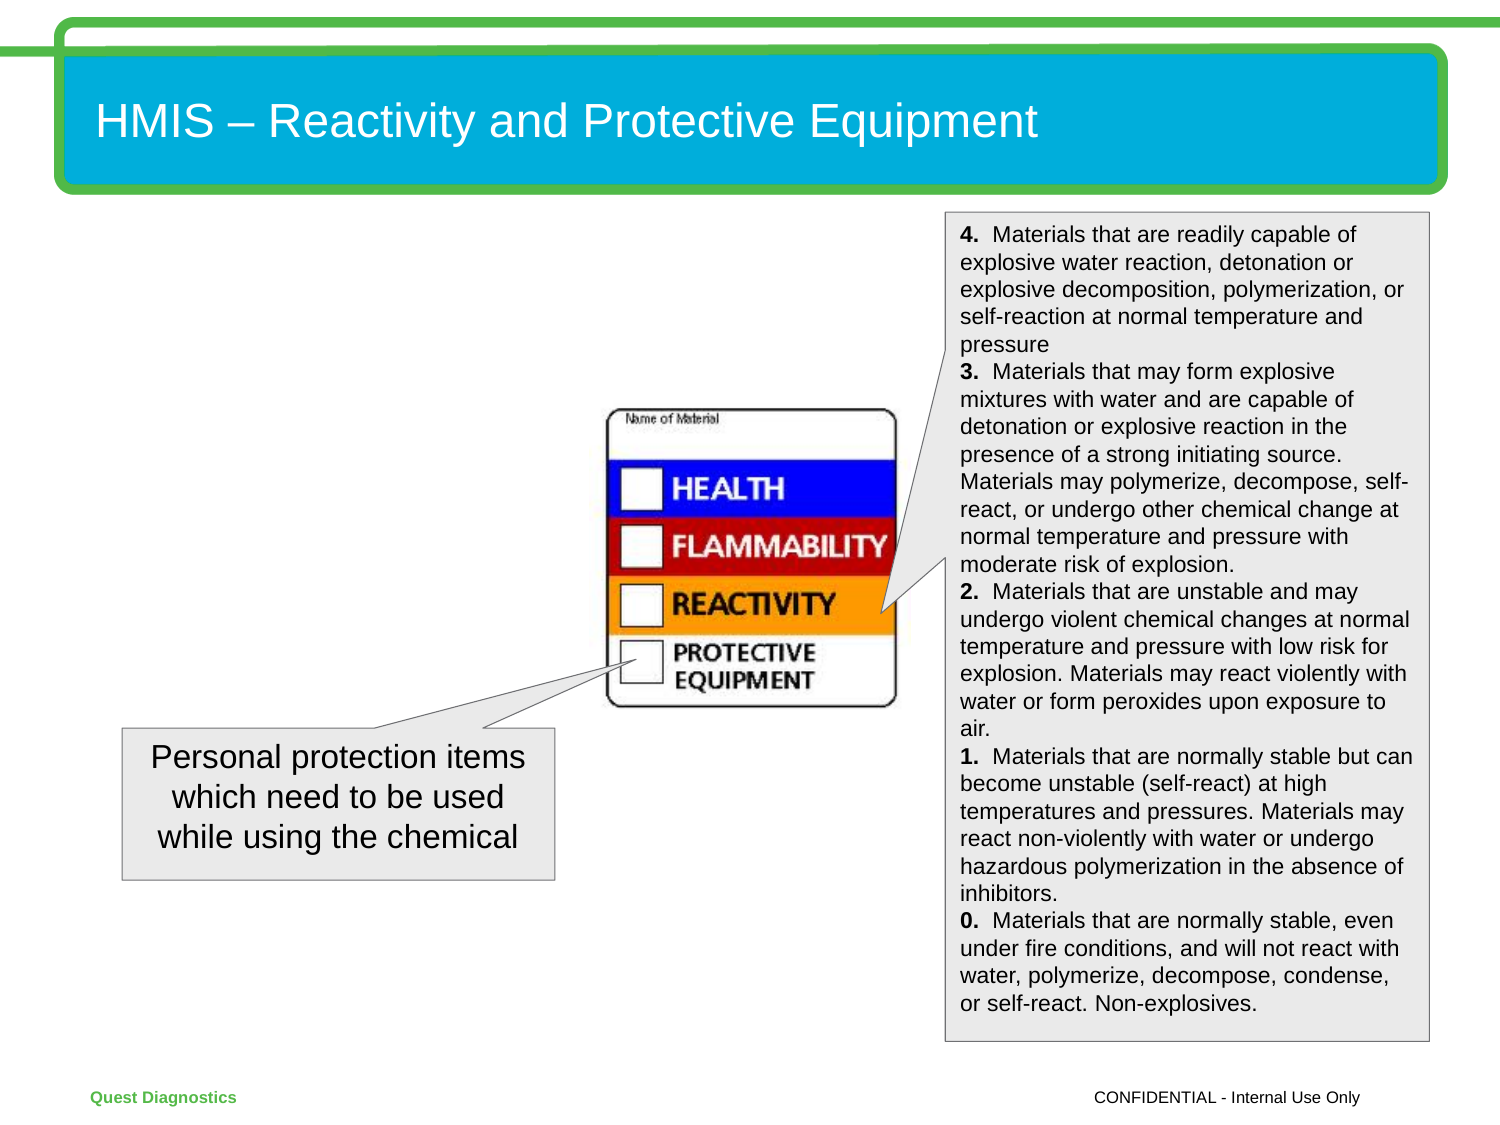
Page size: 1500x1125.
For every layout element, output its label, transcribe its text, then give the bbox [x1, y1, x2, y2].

footer CONFIDENTIAL - Internal Use Only [941, 1086, 1361, 1107]
picture [588, 396, 912, 729]
text_box Personal protection items which need to be used while using the chemical [122, 673, 583, 881]
picture [0, 17, 1500, 195]
title HMIS – Reactivity and Protective Equipment [95, 56, 1425, 186]
text_box 4. Materials that are readily capable of explosive water reaction, detonation or explosive decomposition, polymerization, or self-reaction at normal temperature and pressure 3. Materials that may form explosive mixtures with water and are capable of detonation or explosive reaction in the presence of a strong initiating source. Materials may polymerize, decompose, self-react, or undergo other chemical change at normal temperature and pressure with moderate risk of explosion. 2. Materials that are unstable and may undergo violent chemical changes at normal temperature and pressure with low risk for explosion. Materials may react violently with water or form peroxides upon exposure to air. 1. Materials that are normally stable but can become unstable (self-react) at high temperatures and pressures. Materials may react non-violently with water or undergo hazardous polymerization in the absence of inhibitors. 0. Materials that are normally stable, even under fire conditions, and will not react with water, polymerize, decompose, condense, or self-react. Non-explosives. [915, 212, 1430, 1042]
